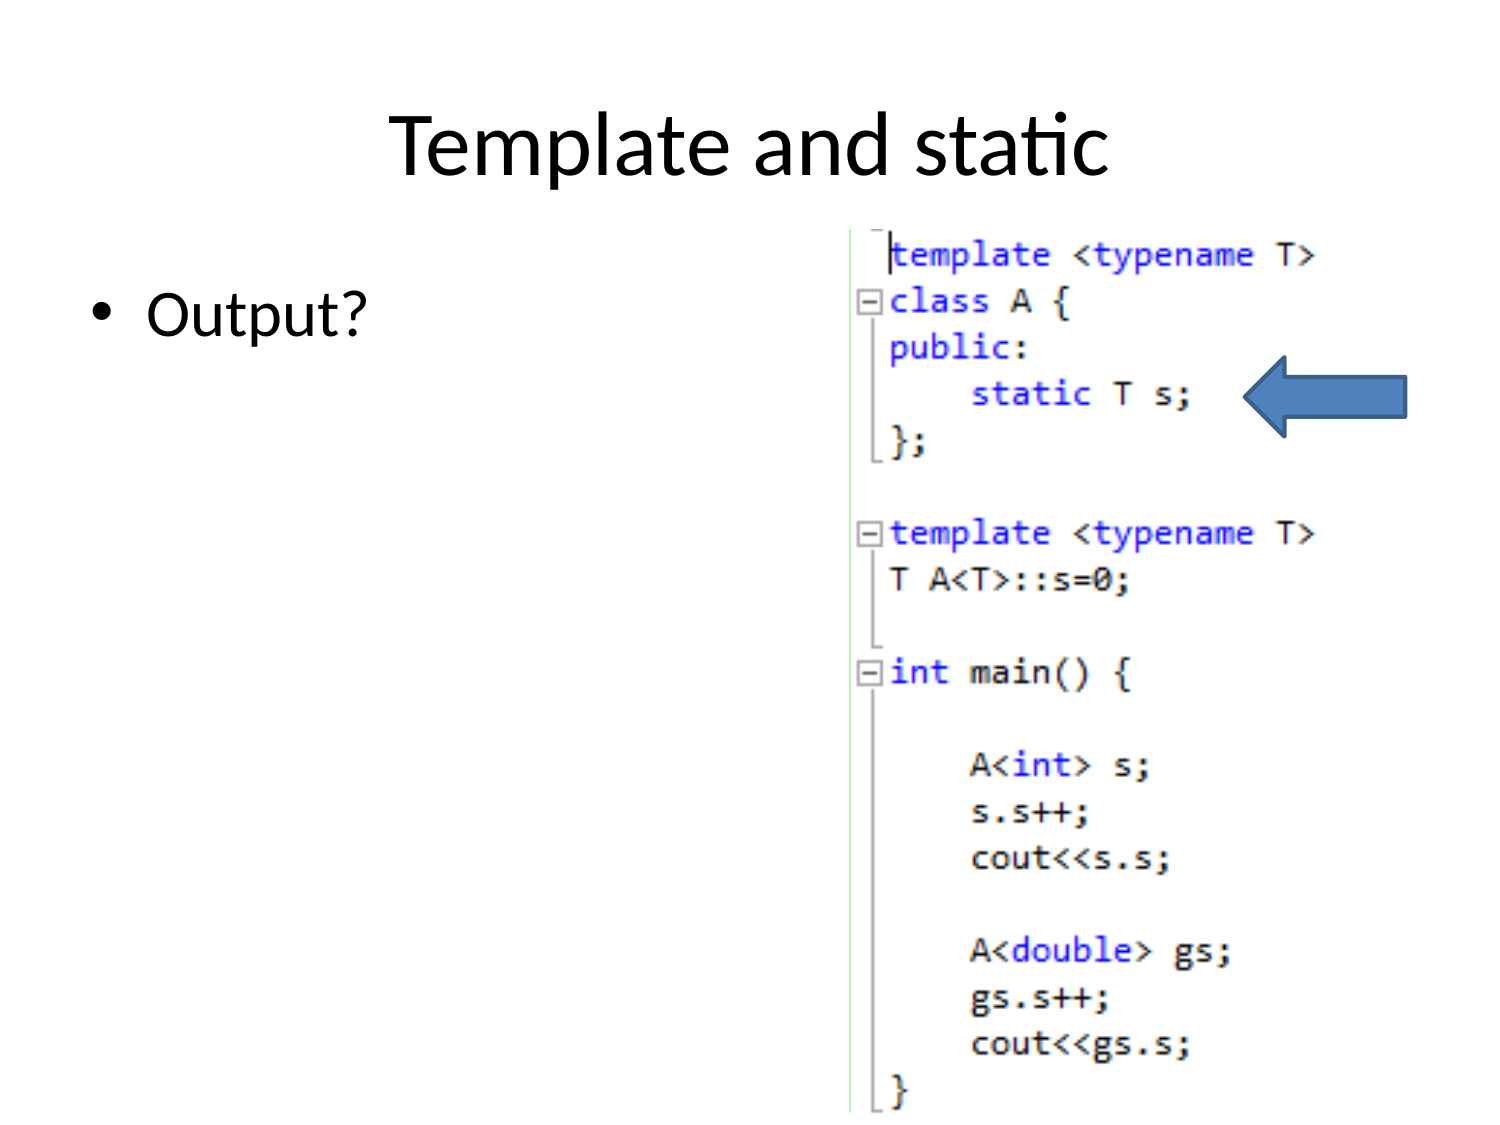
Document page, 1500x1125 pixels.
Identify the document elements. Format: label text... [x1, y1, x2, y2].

title Template and static [75, 45, 1425, 233]
list Output? [75, 262, 844, 1005]
picture [849, 229, 1439, 1125]
